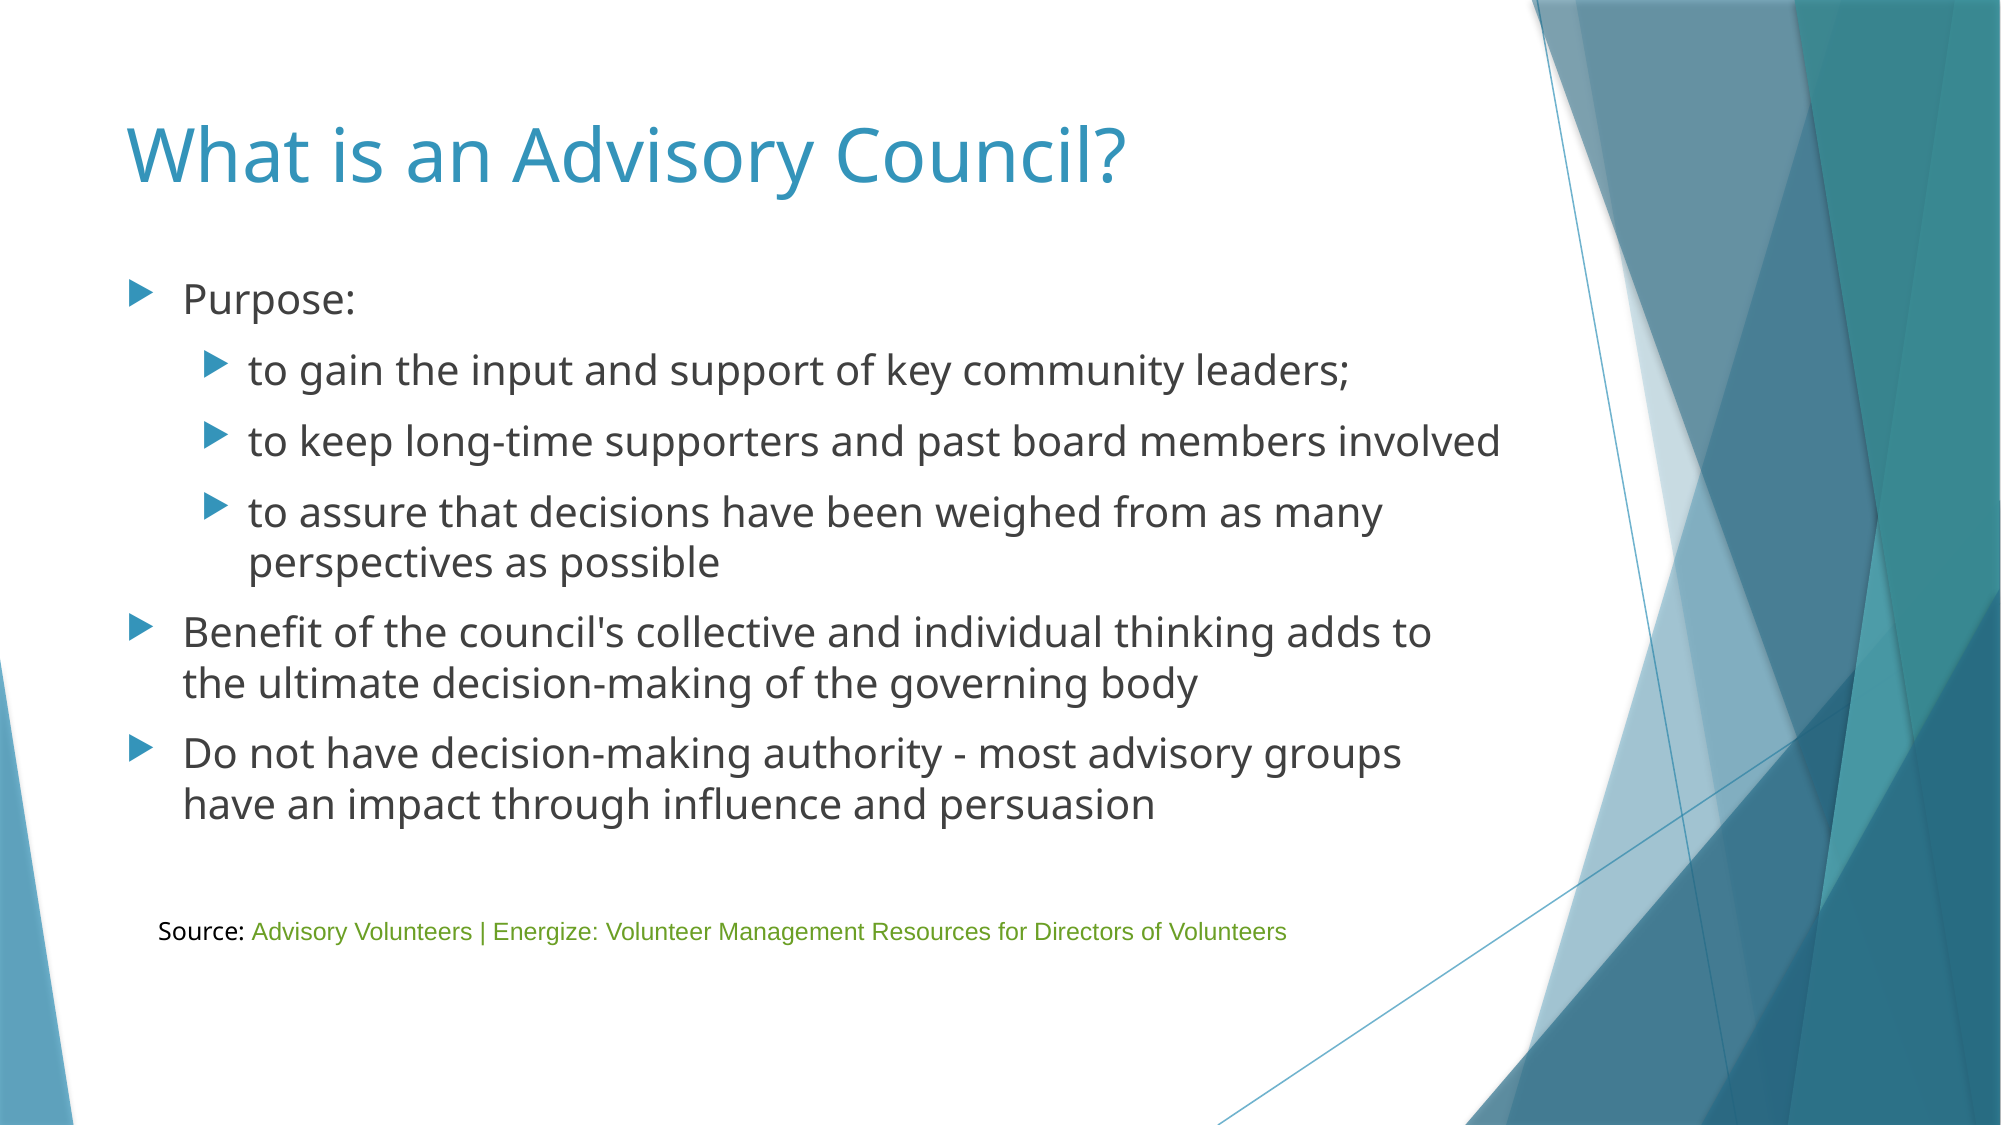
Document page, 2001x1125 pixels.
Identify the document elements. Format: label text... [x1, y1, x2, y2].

title What is an Advisory Council? [111, 99, 1522, 222]
list Purpose: to gain the input and support of key community leaders; to keep long-time supporters and past board members involved to assure that decisions have been weighed from as many perspectives as possible Benefit of the council's collective and individual thinking adds to the ultimate decision-making of the governing body Do not have decision-making authority - most advisory groups have an impact through influence and persuasion [111, 264, 1522, 897]
text_box Source: Advisory Volunteers | Energize: Volunteer Management Resources for Directors of Volunteers [143, 908, 1784, 953]
